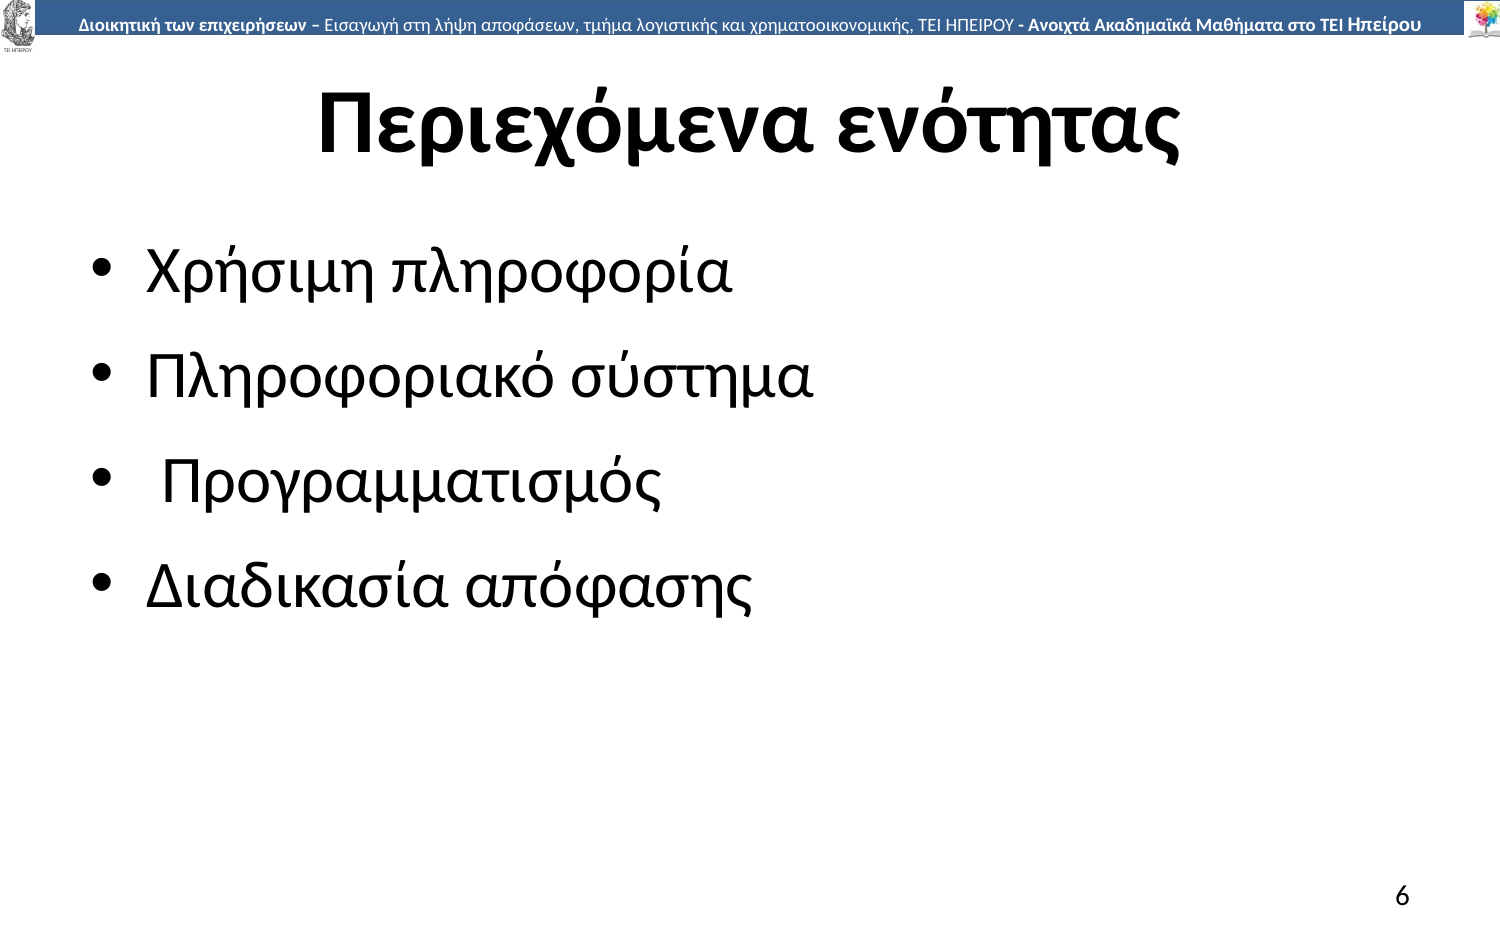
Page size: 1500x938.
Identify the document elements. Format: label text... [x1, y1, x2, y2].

picture [1464, 1, 1500, 39]
picture [0, 0, 35, 54]
text_box [183, 244, 467, 257]
list Χρήσιμη πληροφορία Πληροφοριακό σύστημα Προγραμματισμός Διαδικασία απόφασης [75, 218, 1425, 838]
slide_number 6 [1074, 868, 1425, 919]
title Περιεχόμενα ενότητας [75, 37, 1425, 194]
